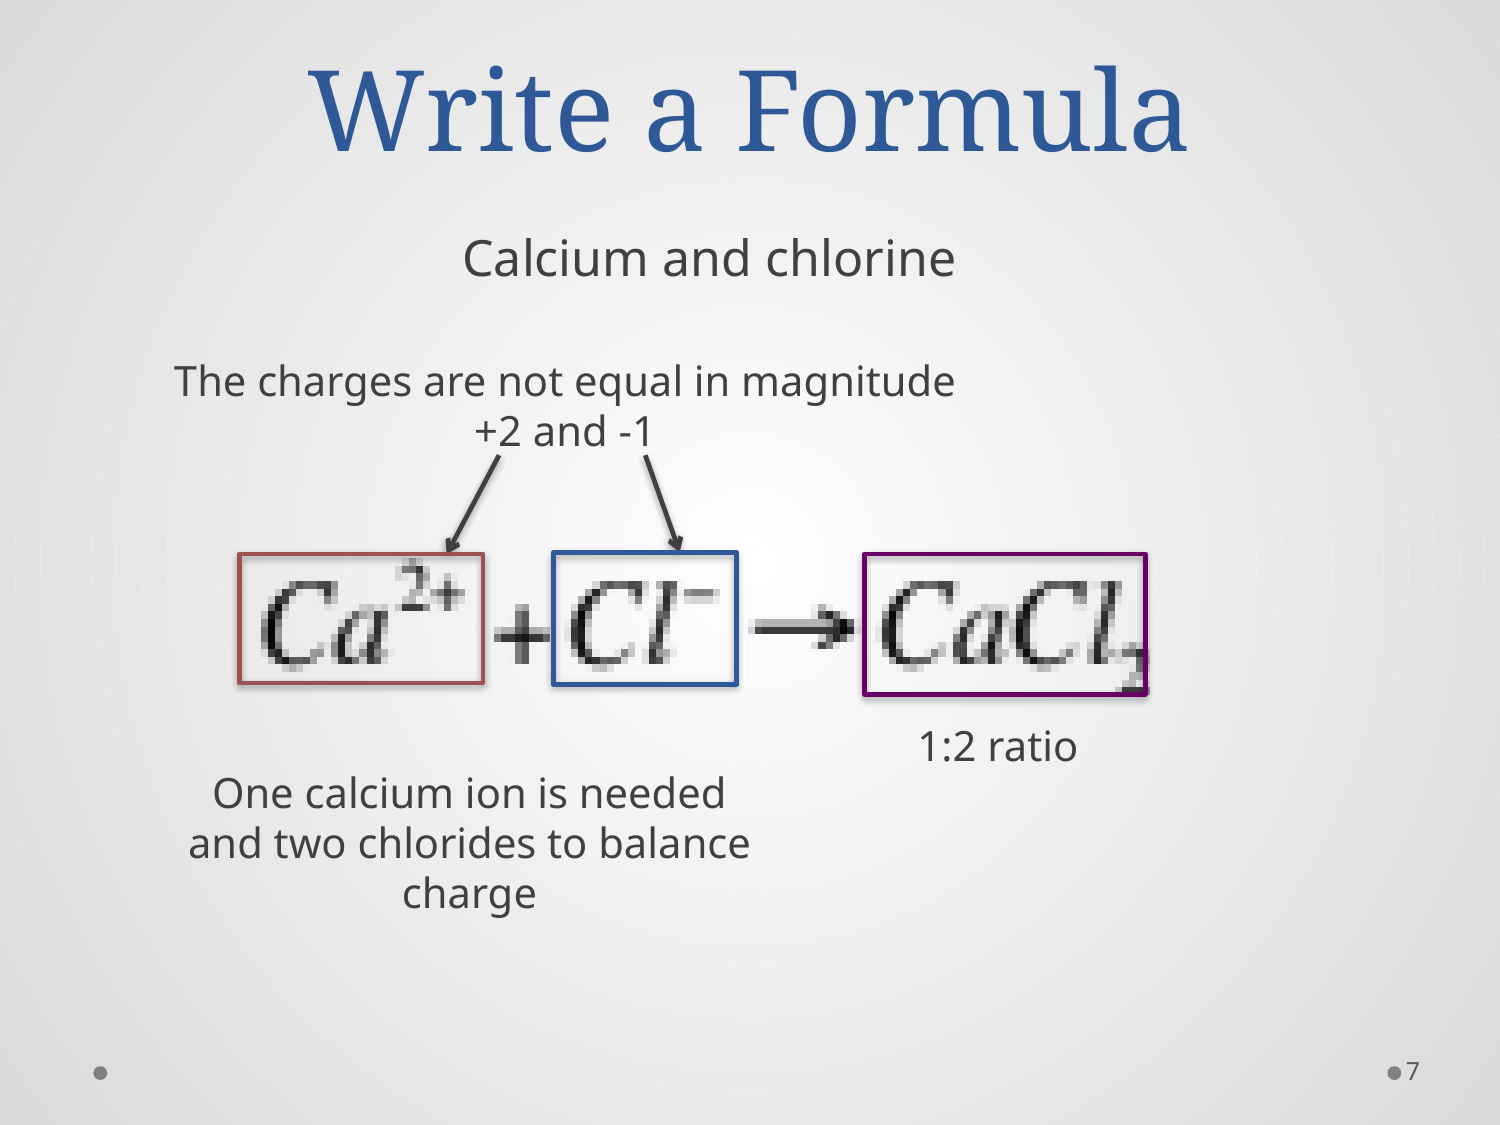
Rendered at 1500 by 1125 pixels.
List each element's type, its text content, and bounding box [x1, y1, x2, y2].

text_box Calcium and chlorine [140, 219, 1279, 295]
slide_number 7 [1401, 1042, 1494, 1103]
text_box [446, 454, 500, 555]
text_box 1:2 ratio [861, 712, 1135, 777]
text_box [247, 536, 1158, 704]
text_box One calcium ion is needed and two chlorides to balance charge [165, 759, 774, 925]
title Write a Formula [75, 0, 1425, 182]
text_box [645, 454, 680, 553]
text_box The charges are not equal in magnitude +2 and -1 [123, 347, 1007, 462]
